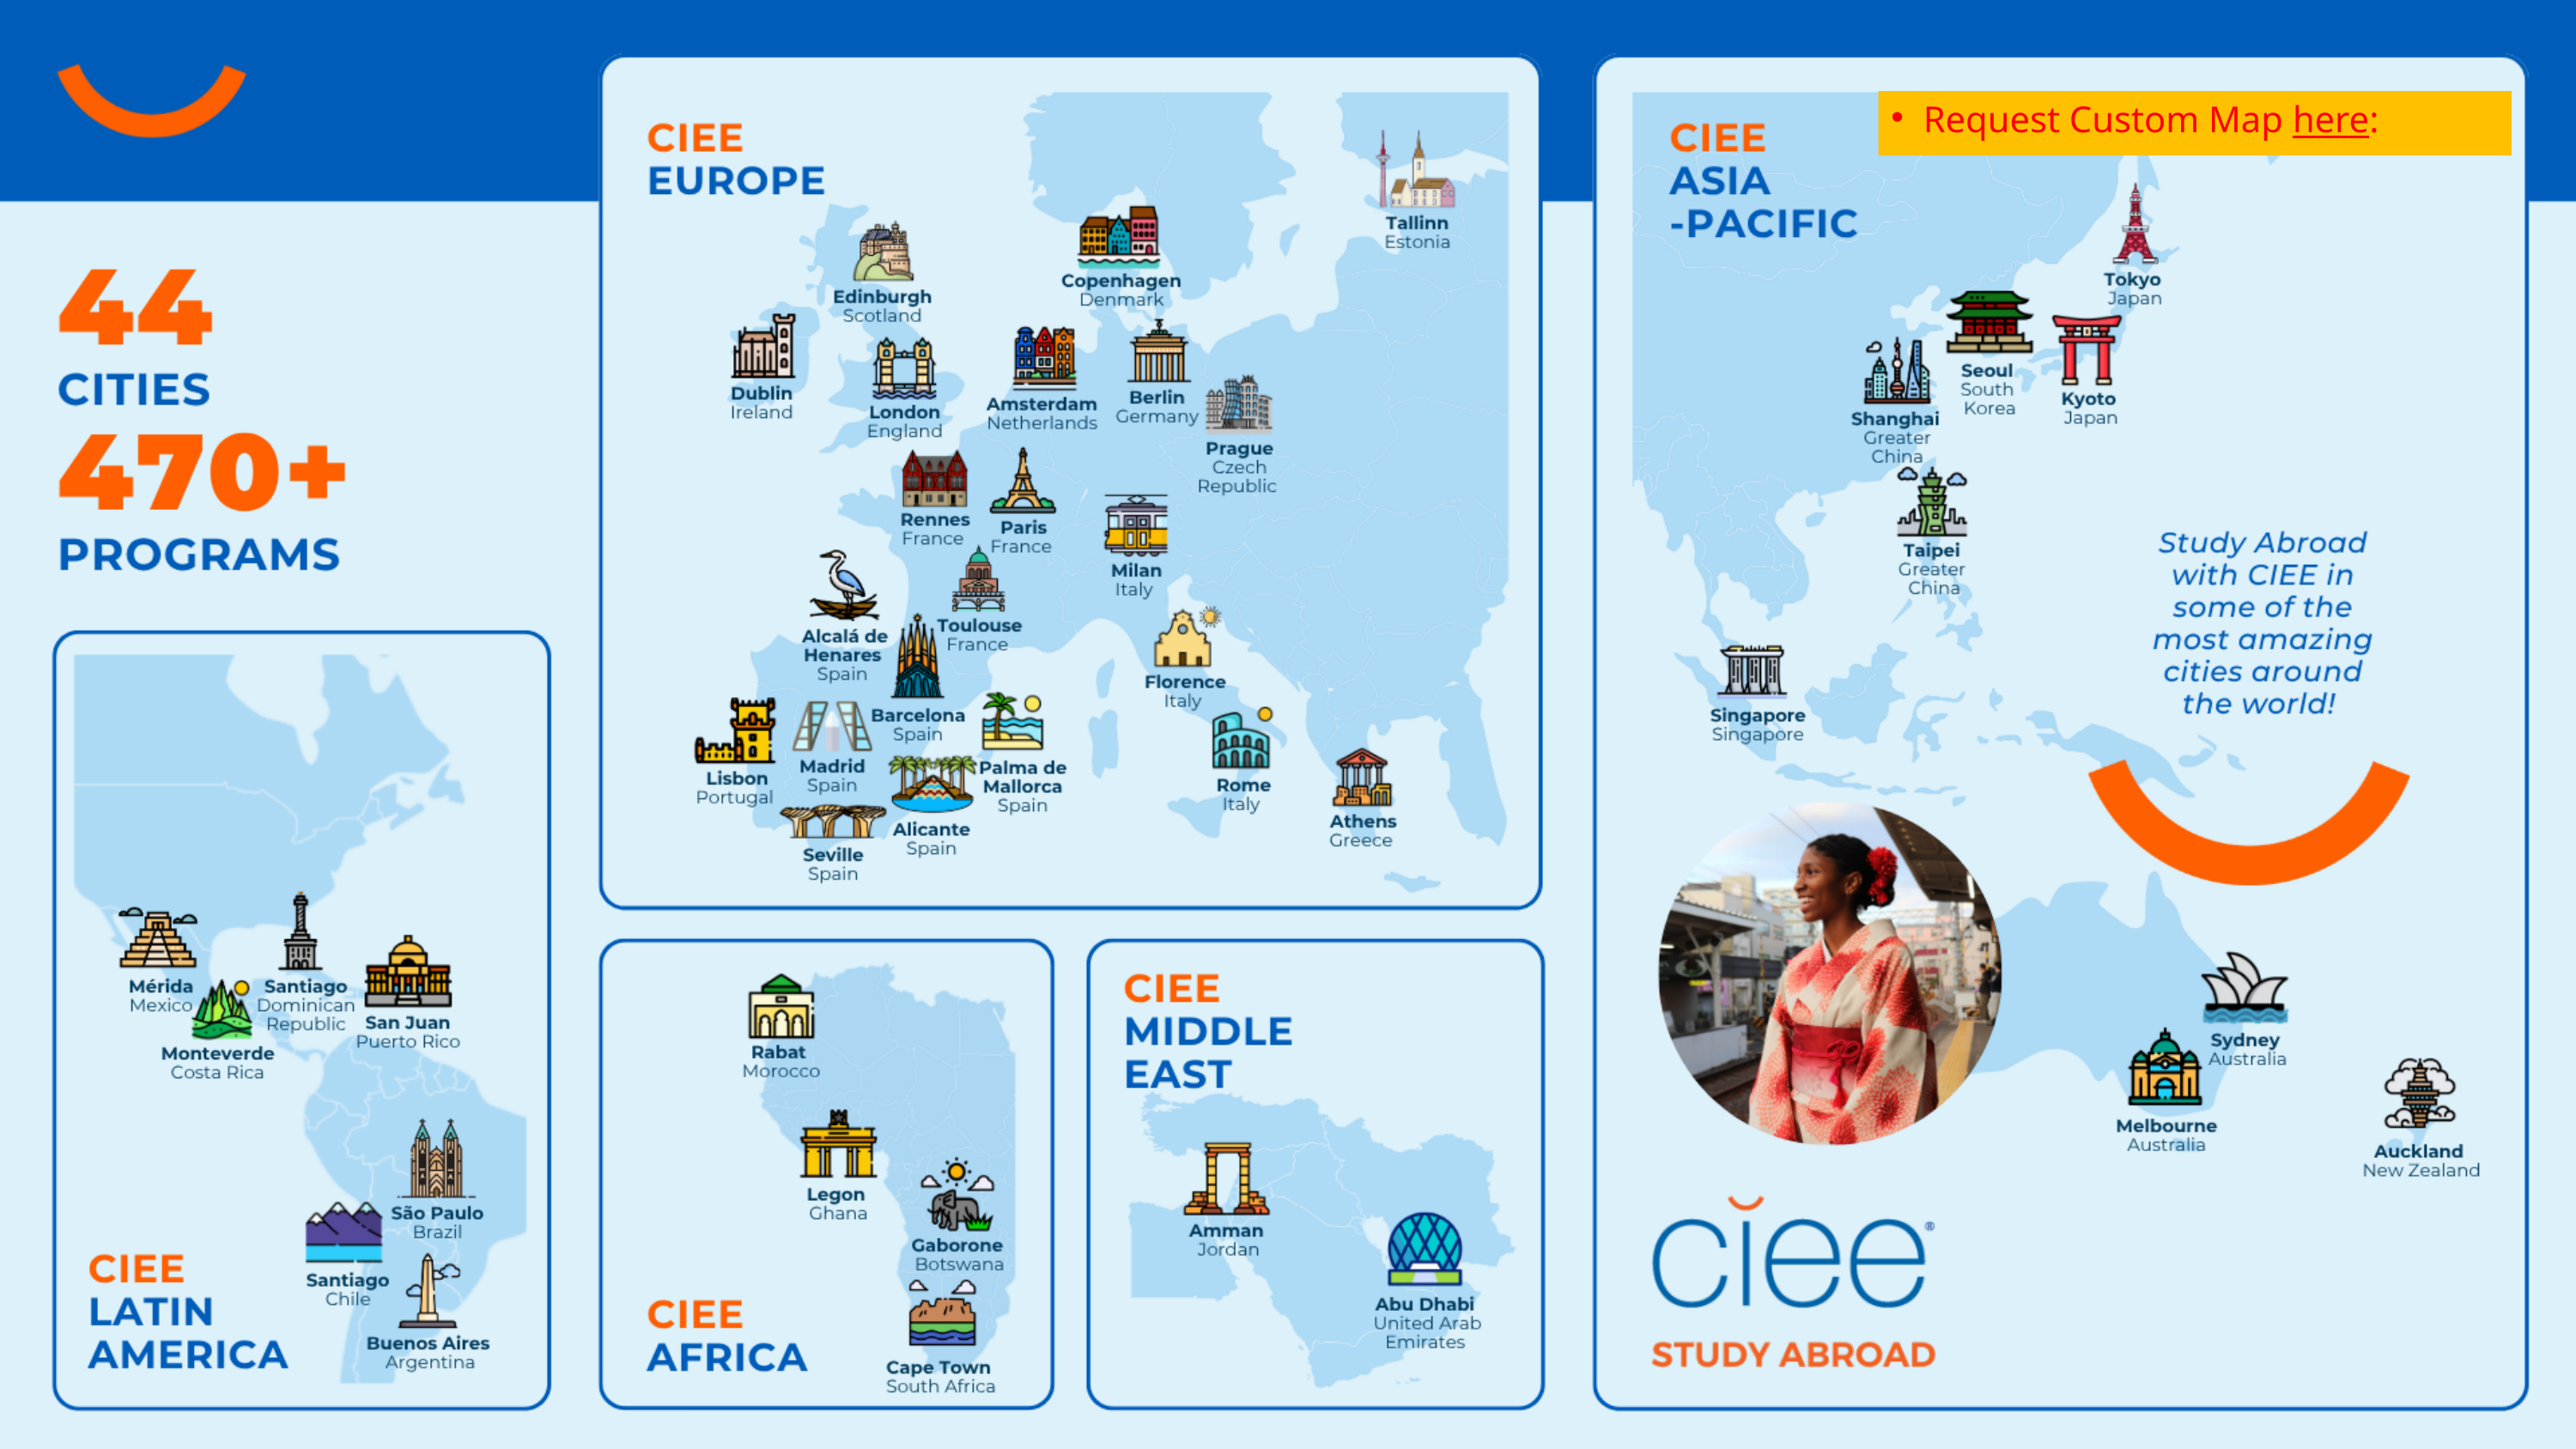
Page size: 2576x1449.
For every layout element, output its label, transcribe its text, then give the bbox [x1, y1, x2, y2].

picture [0, 0, 2576, 1449]
list Request Custom Map here: [1878, 91, 2512, 156]
